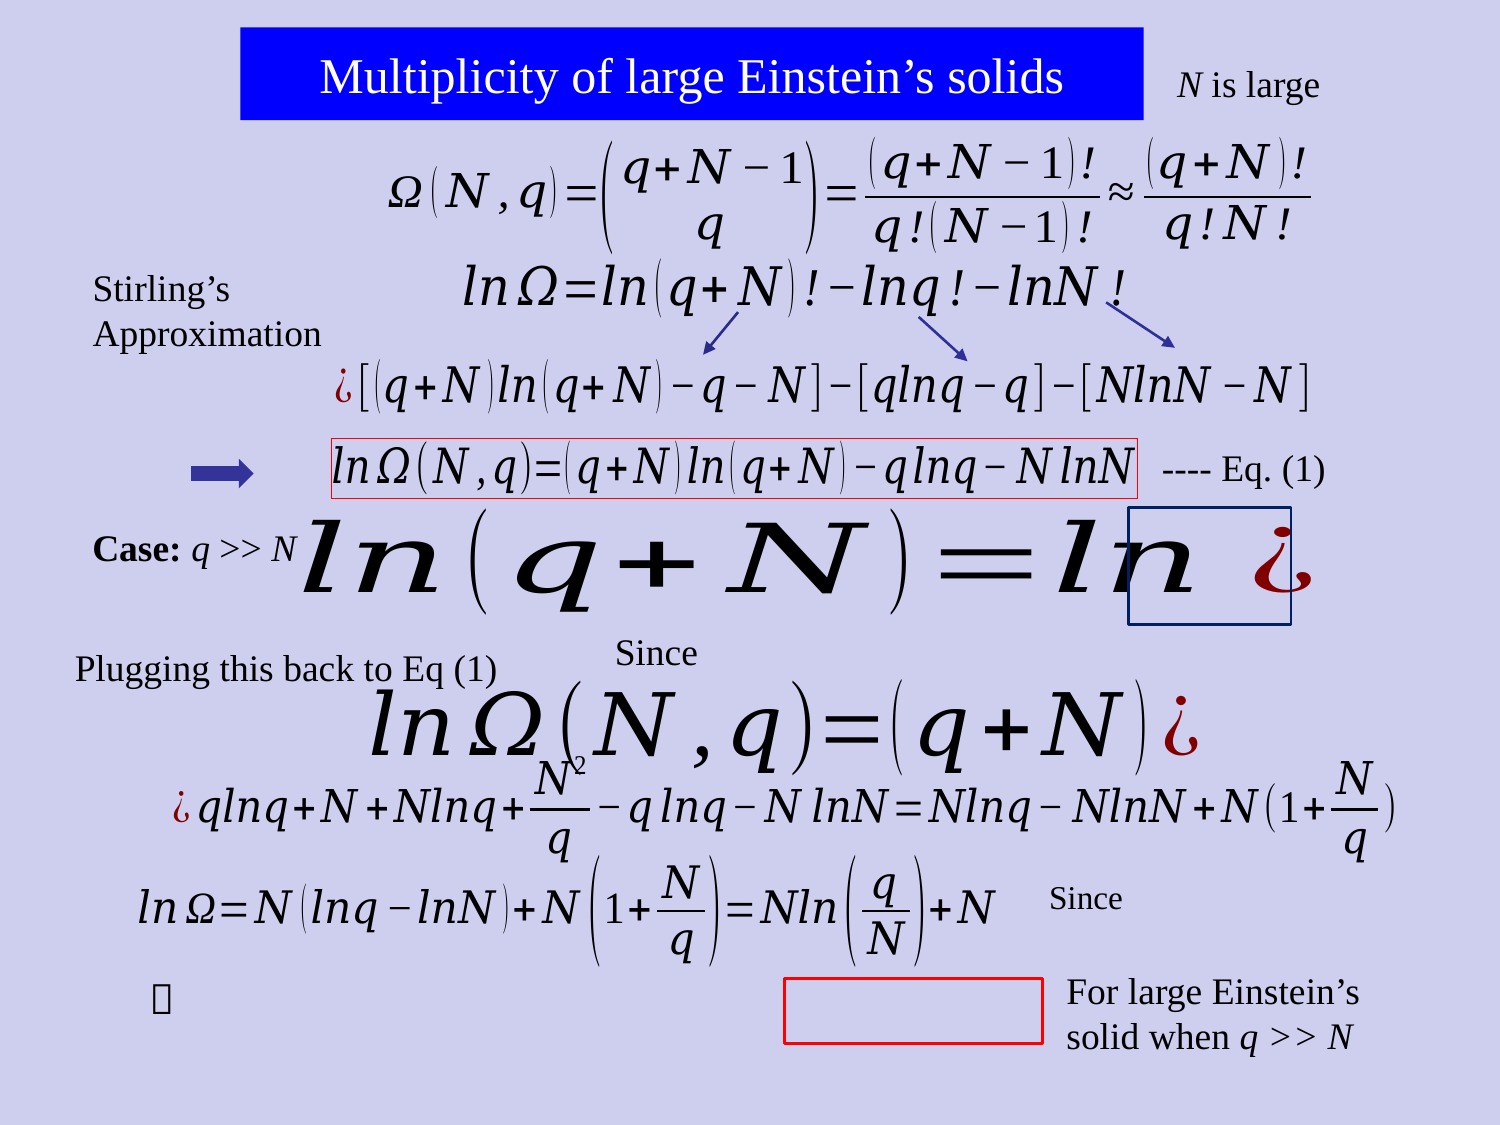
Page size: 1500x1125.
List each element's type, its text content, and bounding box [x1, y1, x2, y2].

text_box Plugging this back to Eq (1) [60, 636, 535, 697]
text_box ---- Eq. (1) [1147, 436, 1398, 497]
text_box [189, 456, 256, 491]
text_box N is large [1162, 52, 1388, 112]
text_box Case: q >> N [77, 516, 340, 576]
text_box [918, 316, 968, 362]
text_box Stirling’s Approximation [77, 256, 403, 362]
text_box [702, 311, 739, 355]
text_box Multiplicity of large Einstein’s solids [240, 27, 1144, 121]
text_box [1127, 505, 1293, 627]
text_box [1105, 302, 1176, 349]
text_box For large Einstein’s solid when q >> N [1051, 959, 1449, 1065]
